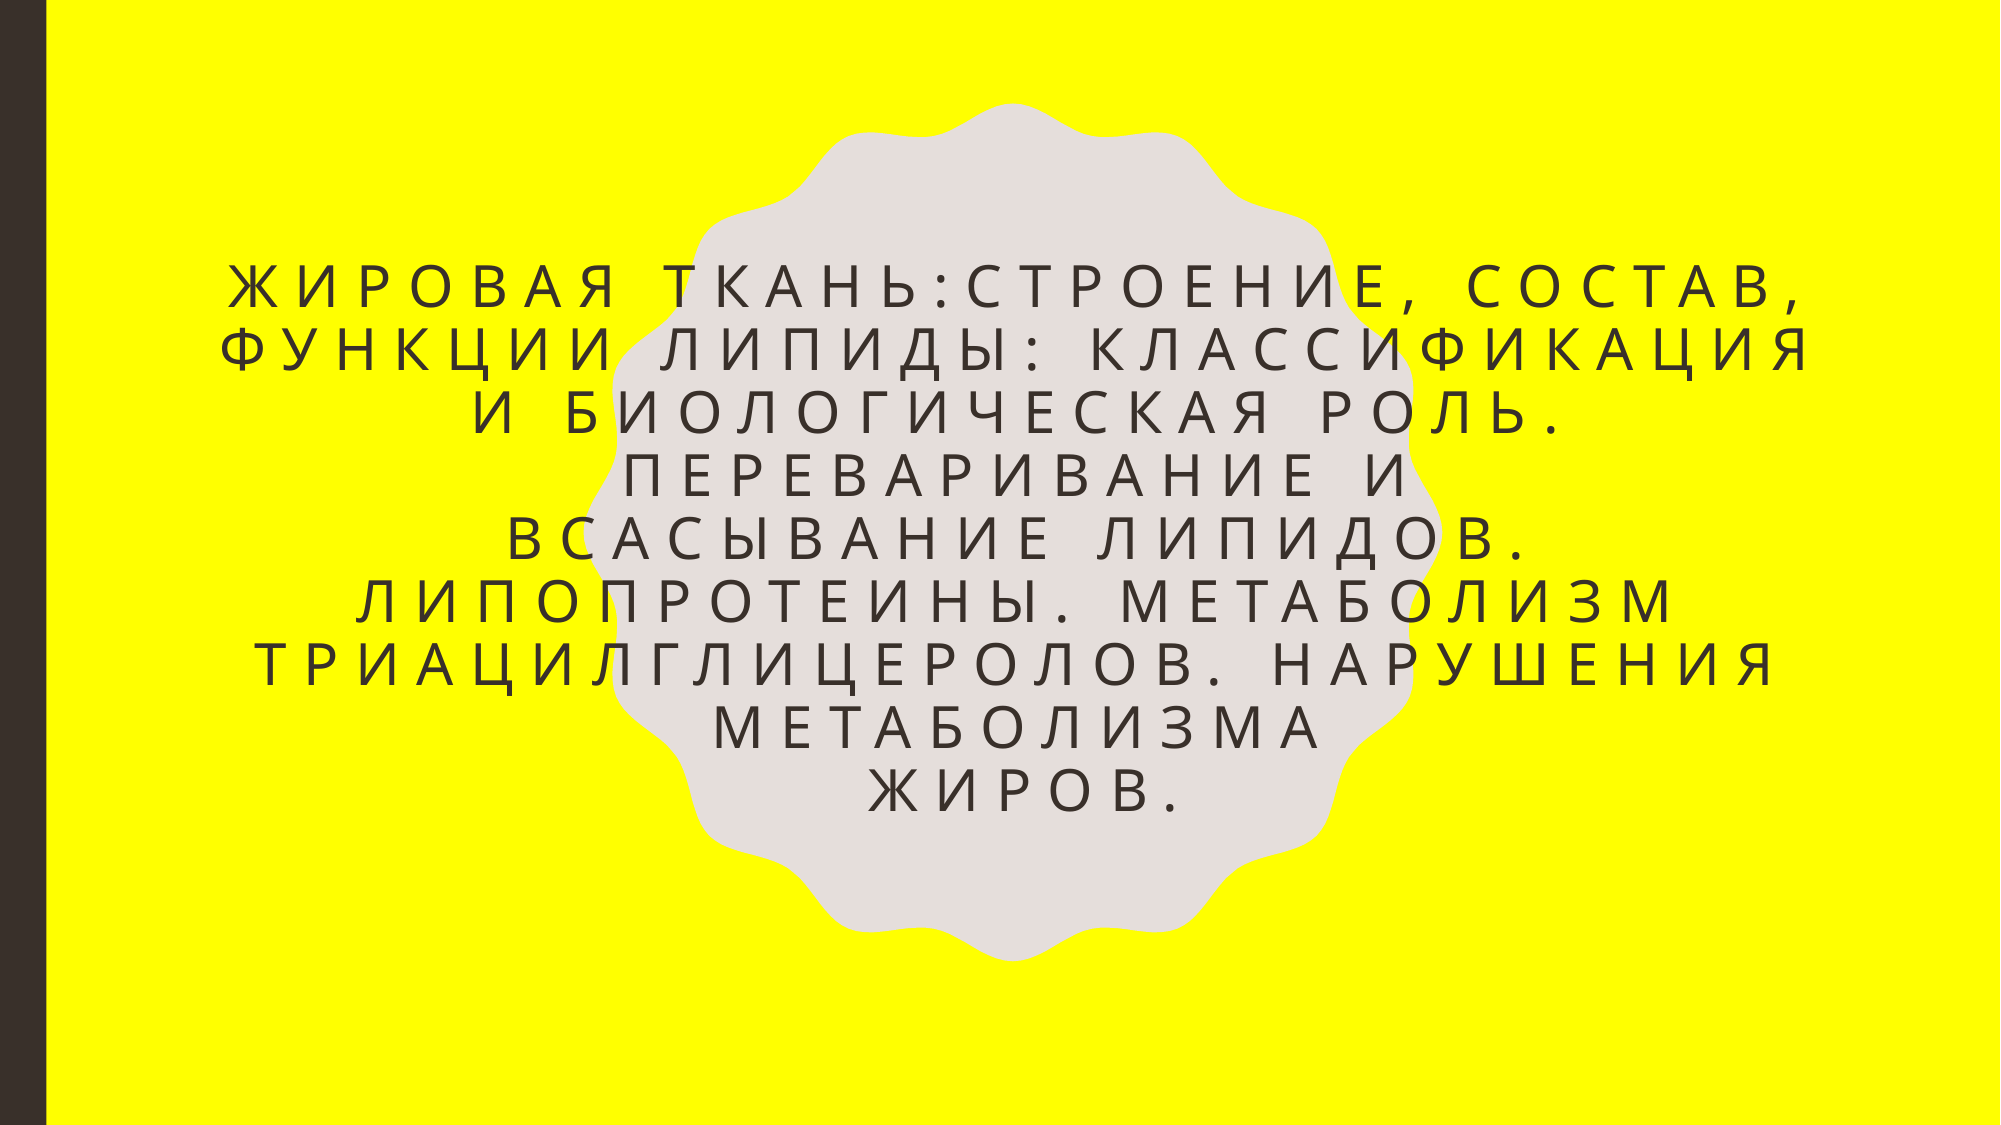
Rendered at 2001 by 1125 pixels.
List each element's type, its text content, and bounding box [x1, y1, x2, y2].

title Жировая ткань:строение, состав, функции Липиды: классификация и биологическая роль. Переваривание и всасывание липидов. Липопротеины. Метаболизм триацилглицеролов. Нарушения метаболизма жиров. [176, 180, 1870, 902]
